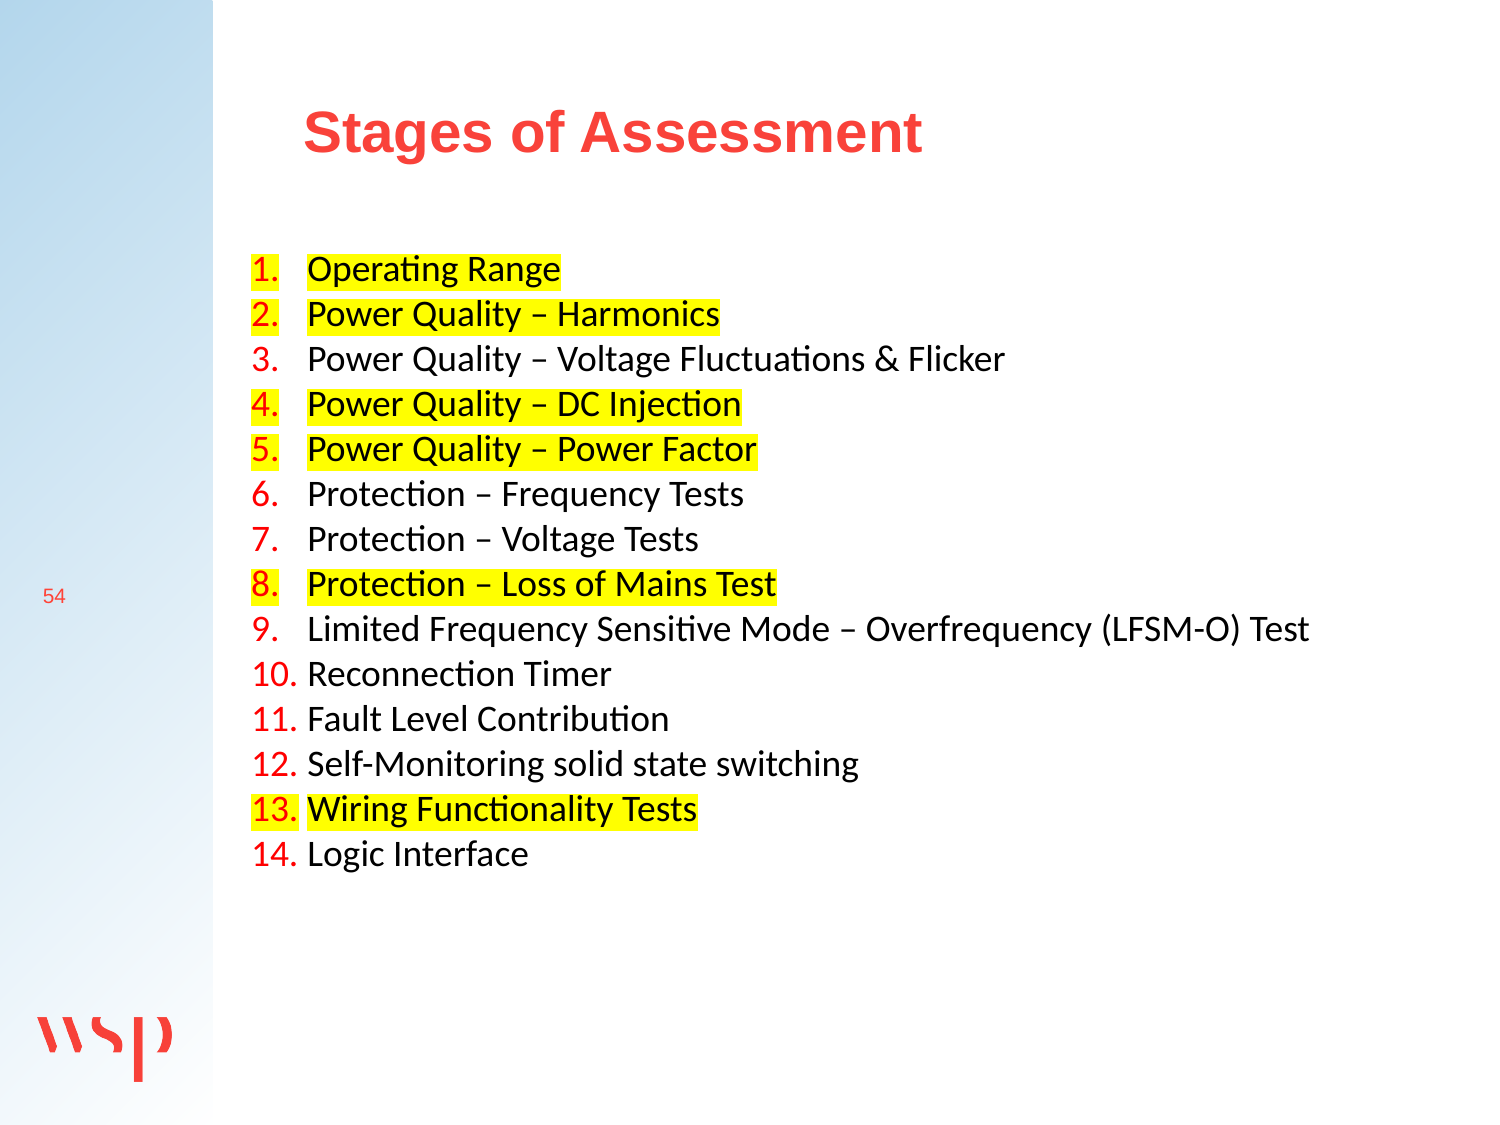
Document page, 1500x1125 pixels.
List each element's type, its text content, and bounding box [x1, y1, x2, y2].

text_box Operating Range Power Quality – Harmonics Power Quality – Voltage Fluctuations & Flicker Power Quality – DC Injection Power Quality – Power Factor Protection – Frequency Tests Protection – Voltage Tests Protection – Loss of Mains Test Limited Frequency Sensitive Mode – Overfrequency (LFSM-O) Test Reconnection Timer Fault Level Contribution Self-Monitoring solid state switching Wiring Functionality Tests Logic Interface [236, 236, 1420, 882]
title Stages of Assessment [288, 94, 1053, 190]
picture [37, 1017, 172, 1082]
